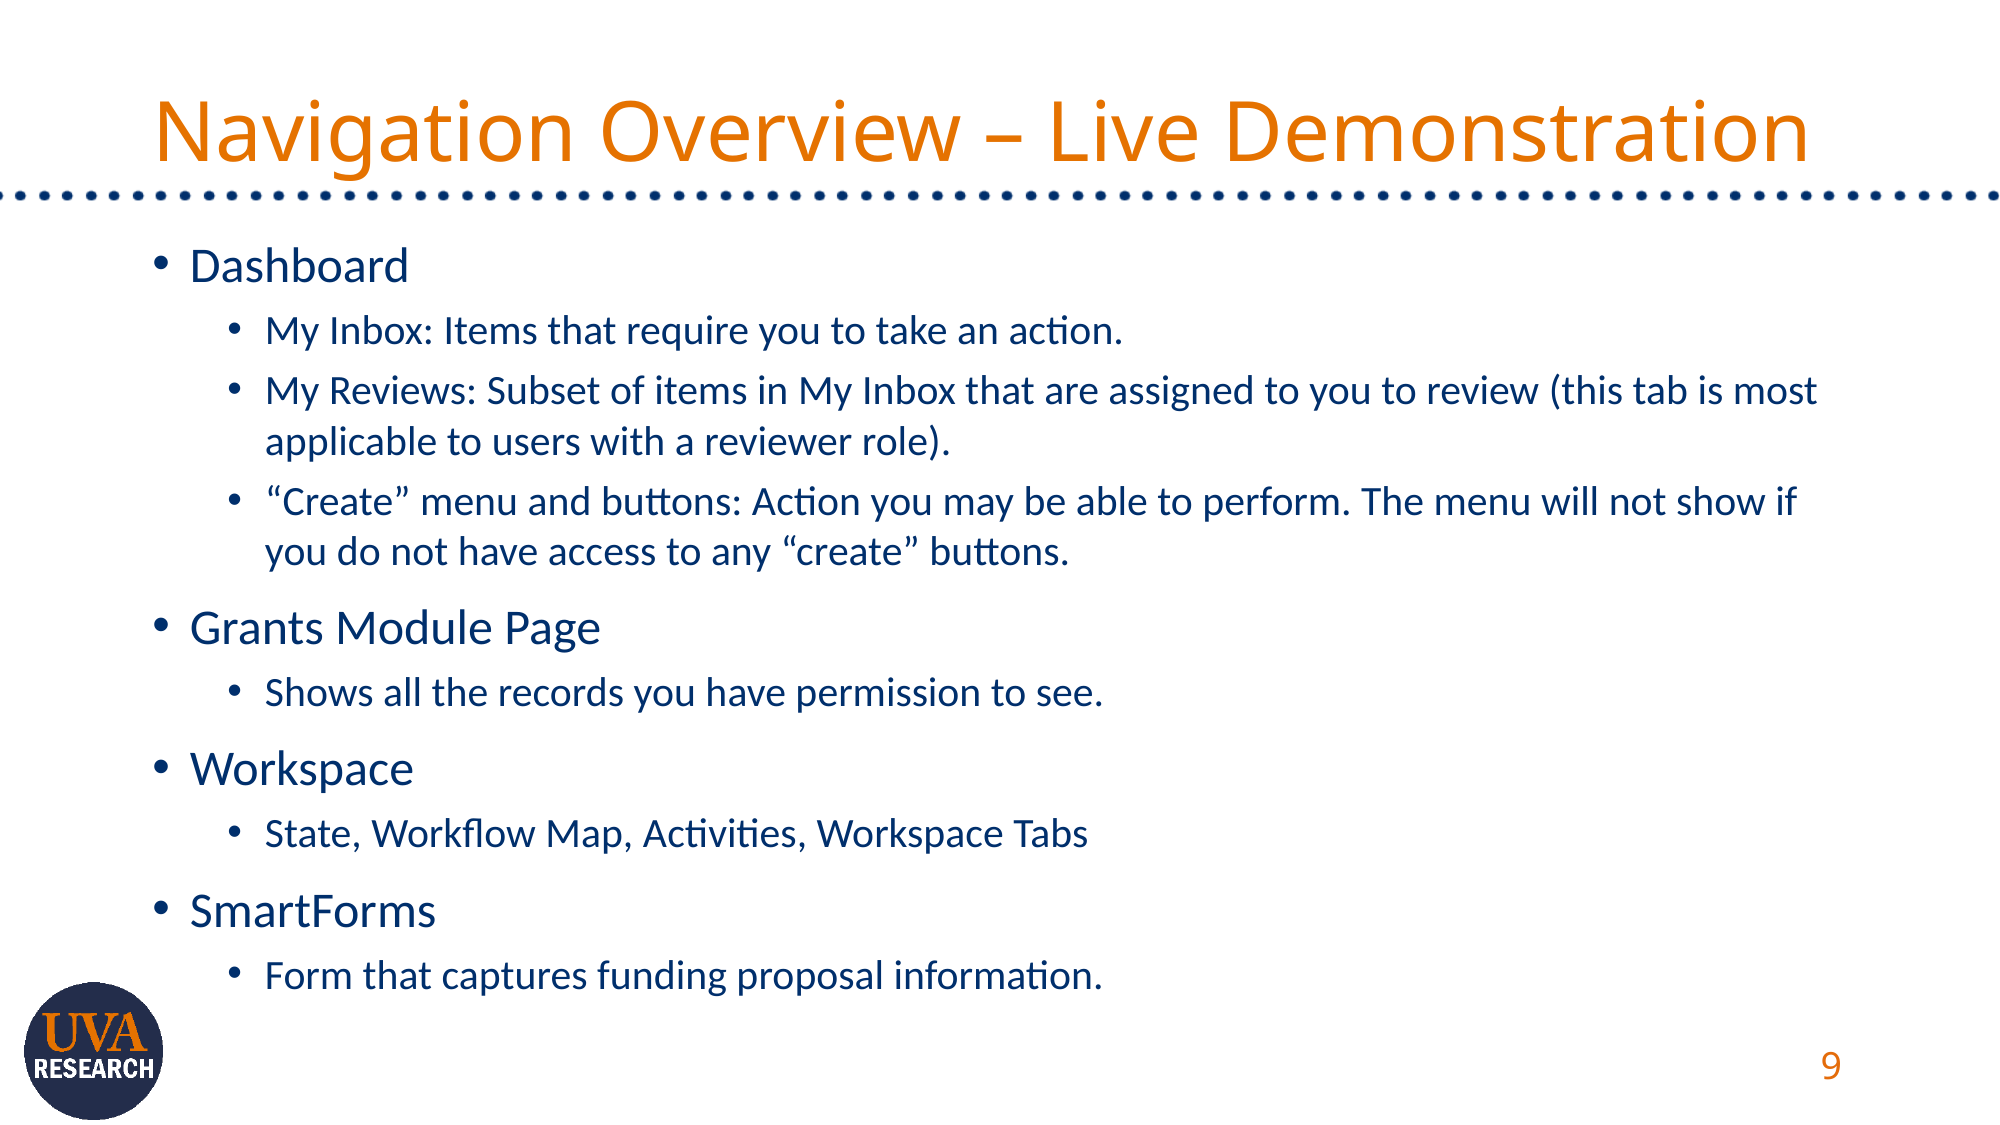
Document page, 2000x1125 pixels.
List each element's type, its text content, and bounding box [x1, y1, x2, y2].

title Navigation Overview – Live Demonstration [137, 60, 1862, 210]
list Dashboard My Inbox: Items that require you to take an action. My Reviews: Subset of items in My Inbox that are assigned to you to review (this tab is most applicable to users with a reviewer role). “Create” menu and buttons: Action you may be able to perform. The menu will not show if you do not have access to any “create” buttons. Grants Module Page Shows all the records you have permission to see. Workspace State, Workflow Map, Activities, Workspace Tabs SmartForms Form that captures funding proposal information. [137, 224, 1862, 939]
picture [0, 180, 2000, 212]
picture [24, 982, 163, 1120]
